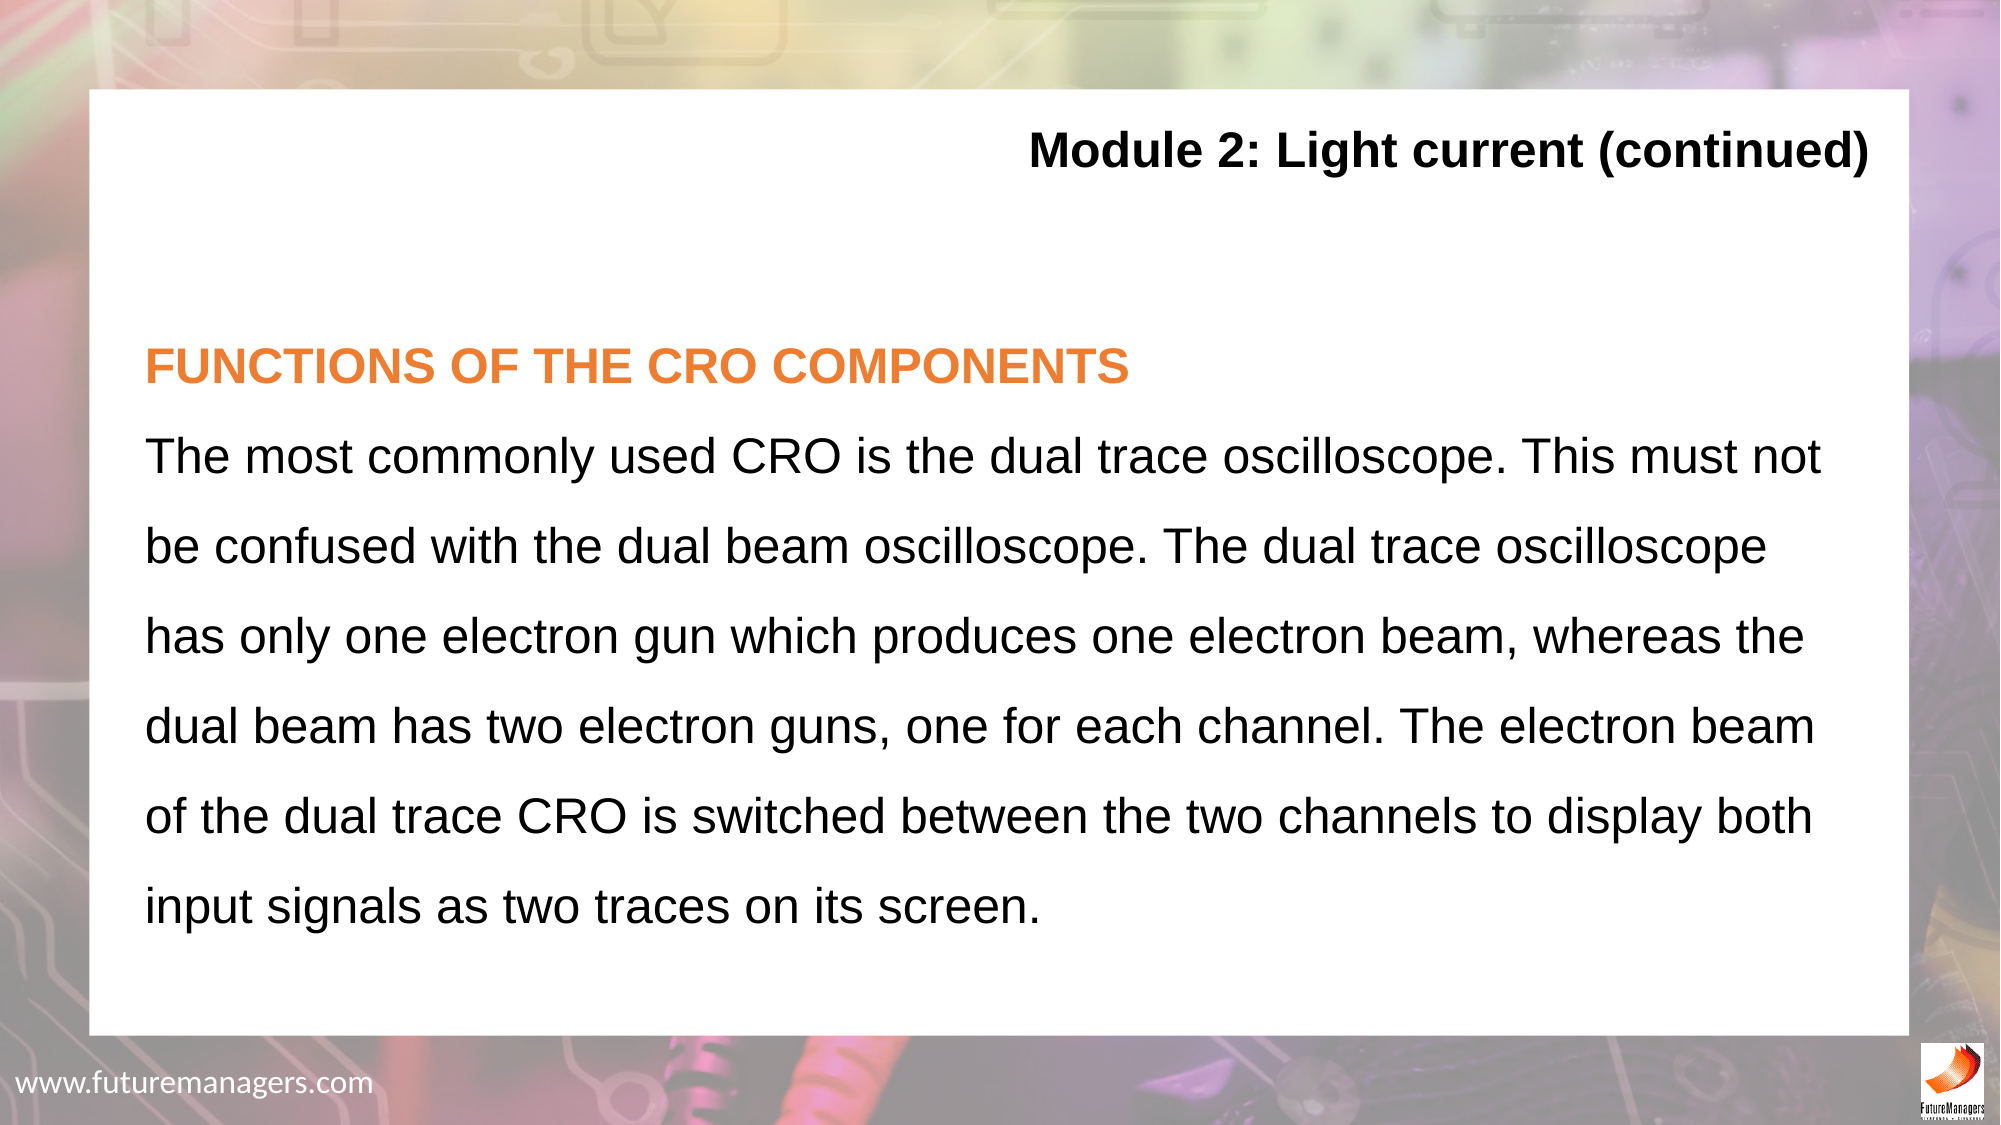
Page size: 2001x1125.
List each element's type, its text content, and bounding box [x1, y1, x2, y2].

picture [1921, 1043, 1984, 1120]
text_box www.futuremanagers.com [0, 1052, 1447, 1108]
text_box [88, 88, 1910, 1037]
text_box Module 2: Light current (continued) [109, 109, 1886, 185]
text_box FUNCTIONS OF THE CRO COMPONENTS The most commonly used CRO is the dual trace oscilloscope. This must not be confused with the dual beam oscilloscope. The dual trace oscilloscope has only one electron gun which produces one electron beam, whereas the dual beam has two electron guns, one for each channel. The electron beam of the dual trace CRO is switched between the two channels to display both input signals as two traces on its screen. [130, 295, 1869, 941]
